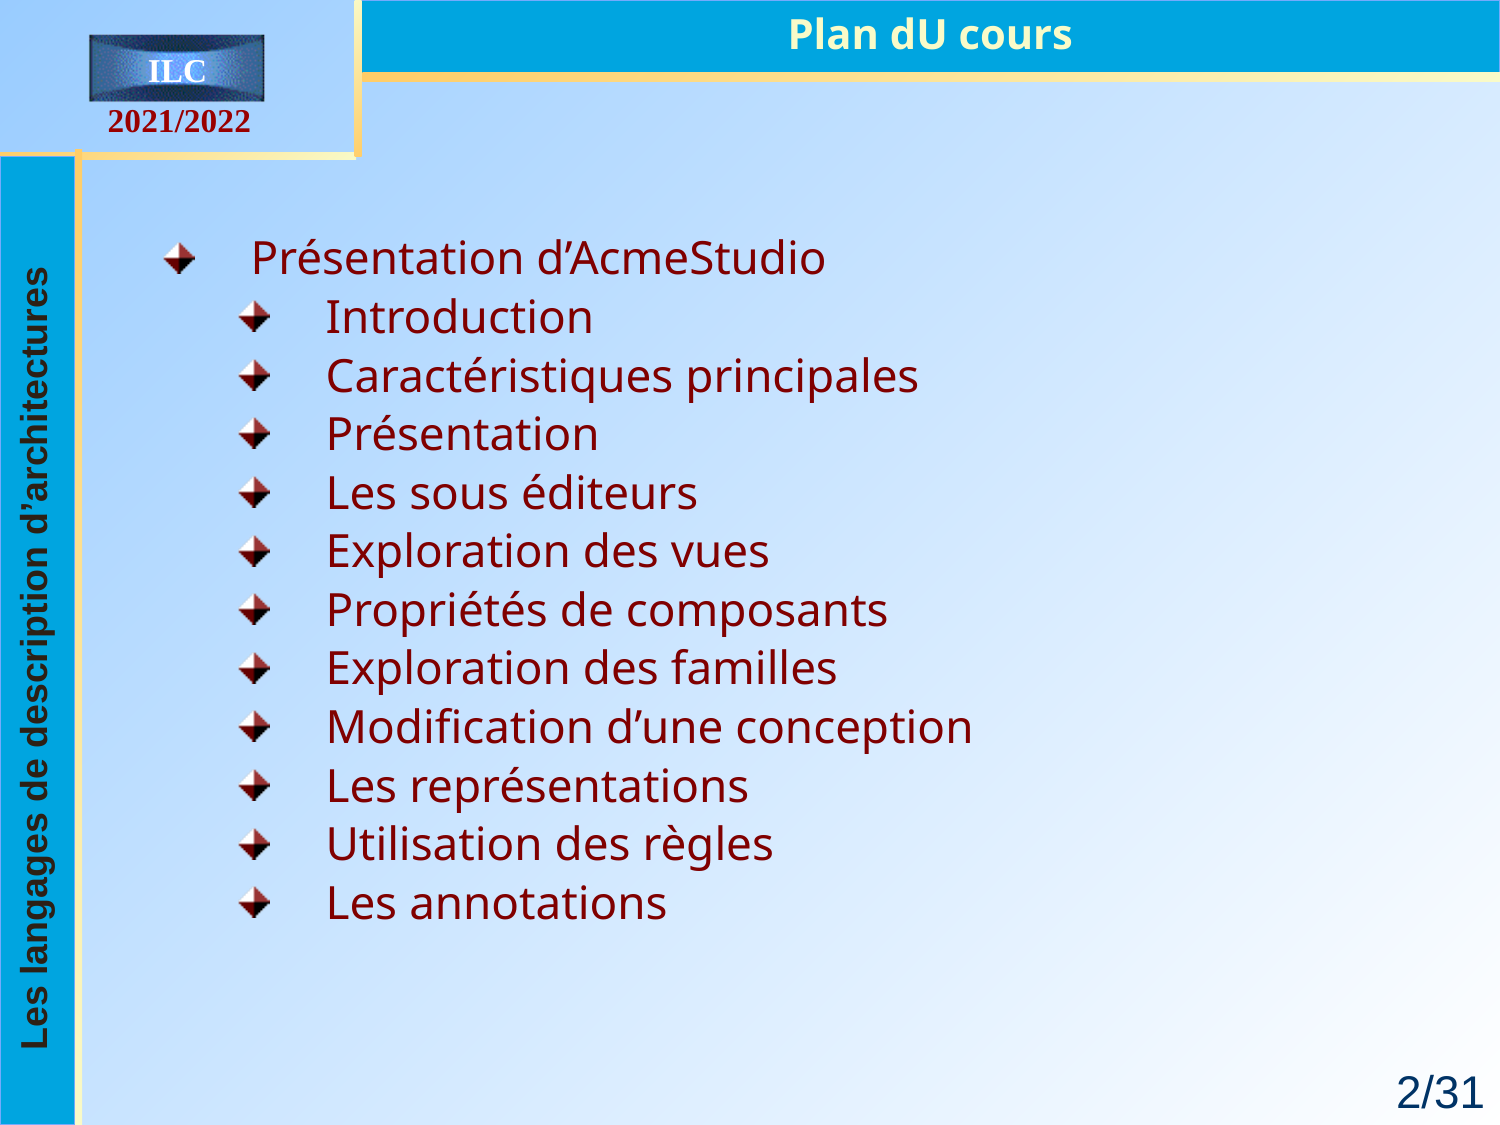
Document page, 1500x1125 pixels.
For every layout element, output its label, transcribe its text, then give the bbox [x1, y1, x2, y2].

picture [237, 827, 270, 860]
text_box Présentation d’AcmeStudio Introduction Caractéristiques principales Présentation Les sous éditeurs Exploration des vues Propriétés de composants Exploration des familles Modification d’une conception Les représentations Utilisation des règles Les annotations [83, 163, 1388, 1094]
picture [237, 885, 270, 918]
picture [237, 768, 270, 801]
picture [237, 592, 270, 625]
picture [61, 18, 295, 119]
picture [237, 651, 270, 684]
picture [237, 534, 270, 567]
picture [237, 358, 270, 391]
picture [237, 299, 270, 332]
picture [237, 416, 270, 449]
text_box Plan dU cours [360, 0, 1500, 65]
picture [237, 475, 270, 508]
text_box [0, 156, 75, 1125]
text_box Les langages de description d’architectures [2, 252, 63, 1066]
picture [237, 709, 270, 742]
picture [162, 241, 195, 274]
text_box [75, 149, 83, 1125]
